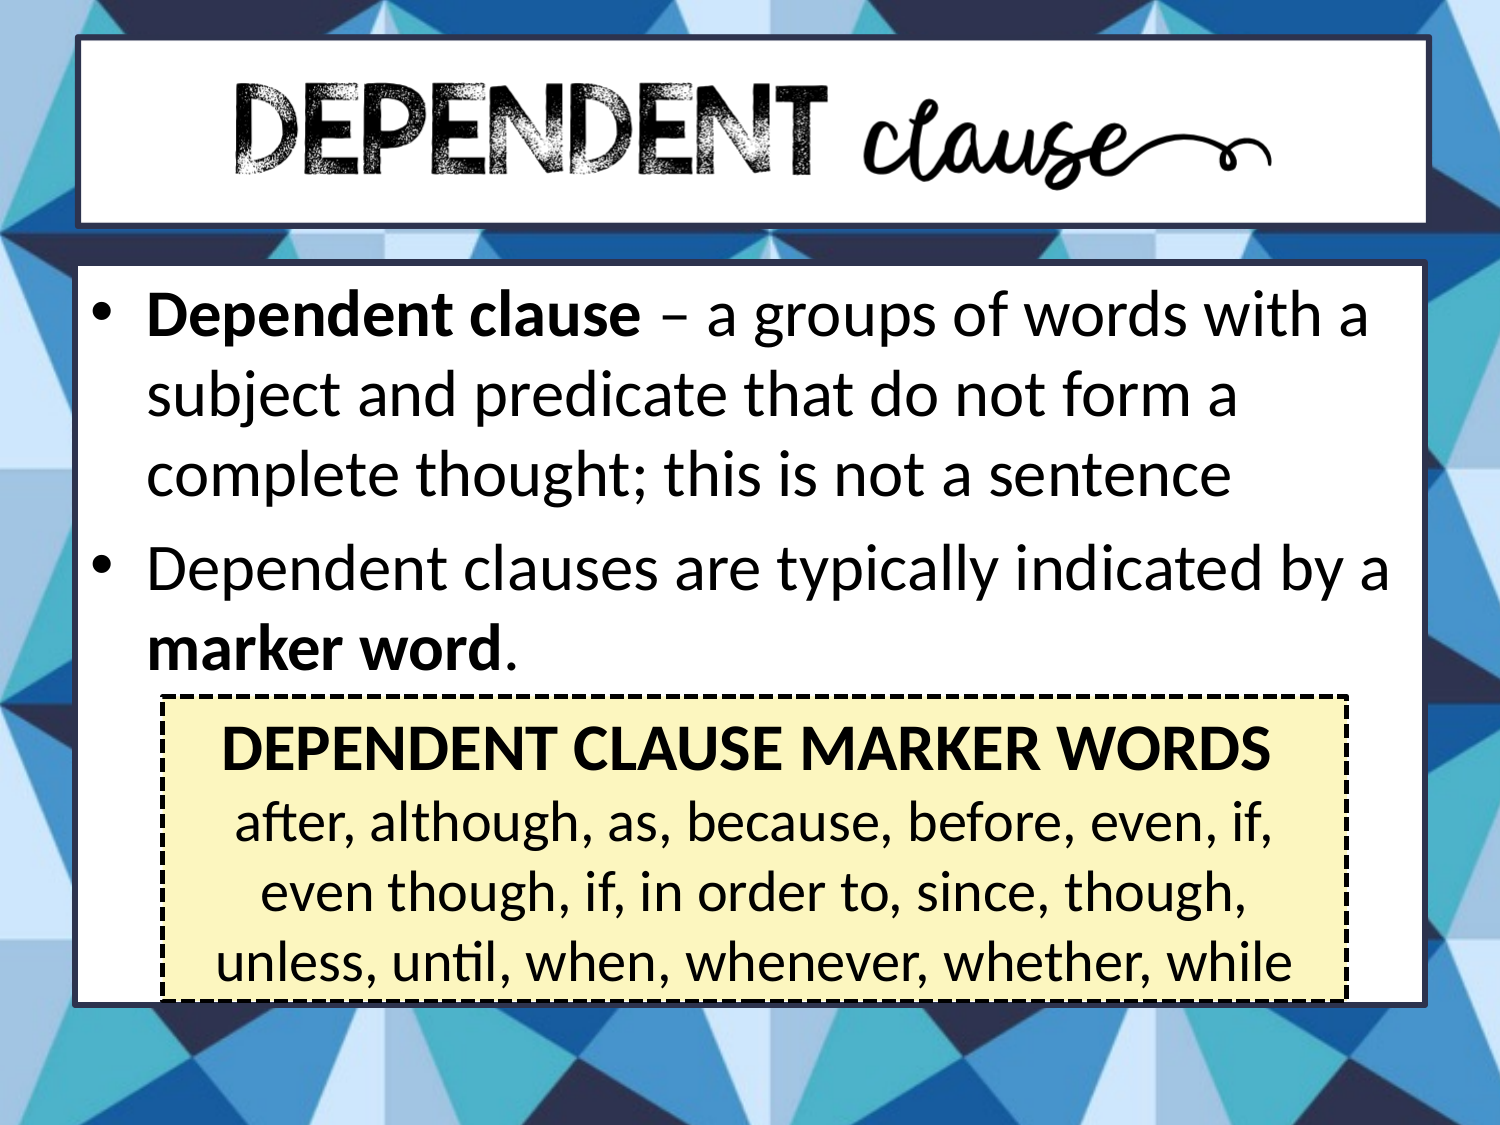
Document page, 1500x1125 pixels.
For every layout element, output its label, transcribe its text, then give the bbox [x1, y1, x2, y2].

picture [0, 0, 1500, 1125]
list Dependent clause – a groups of words with a subject and predicate that do not form a complete thought; this is not a sentence Dependent clauses are typically indicated by a marker word. [72, 259, 1428, 1008]
text_box DEPENDENT CLAUSE MARKER WORDS after, although, as, because, before, even, if, even though, if, in order to, since, though, unless, until, when, whenever, whether, while [162, 696, 1347, 1001]
